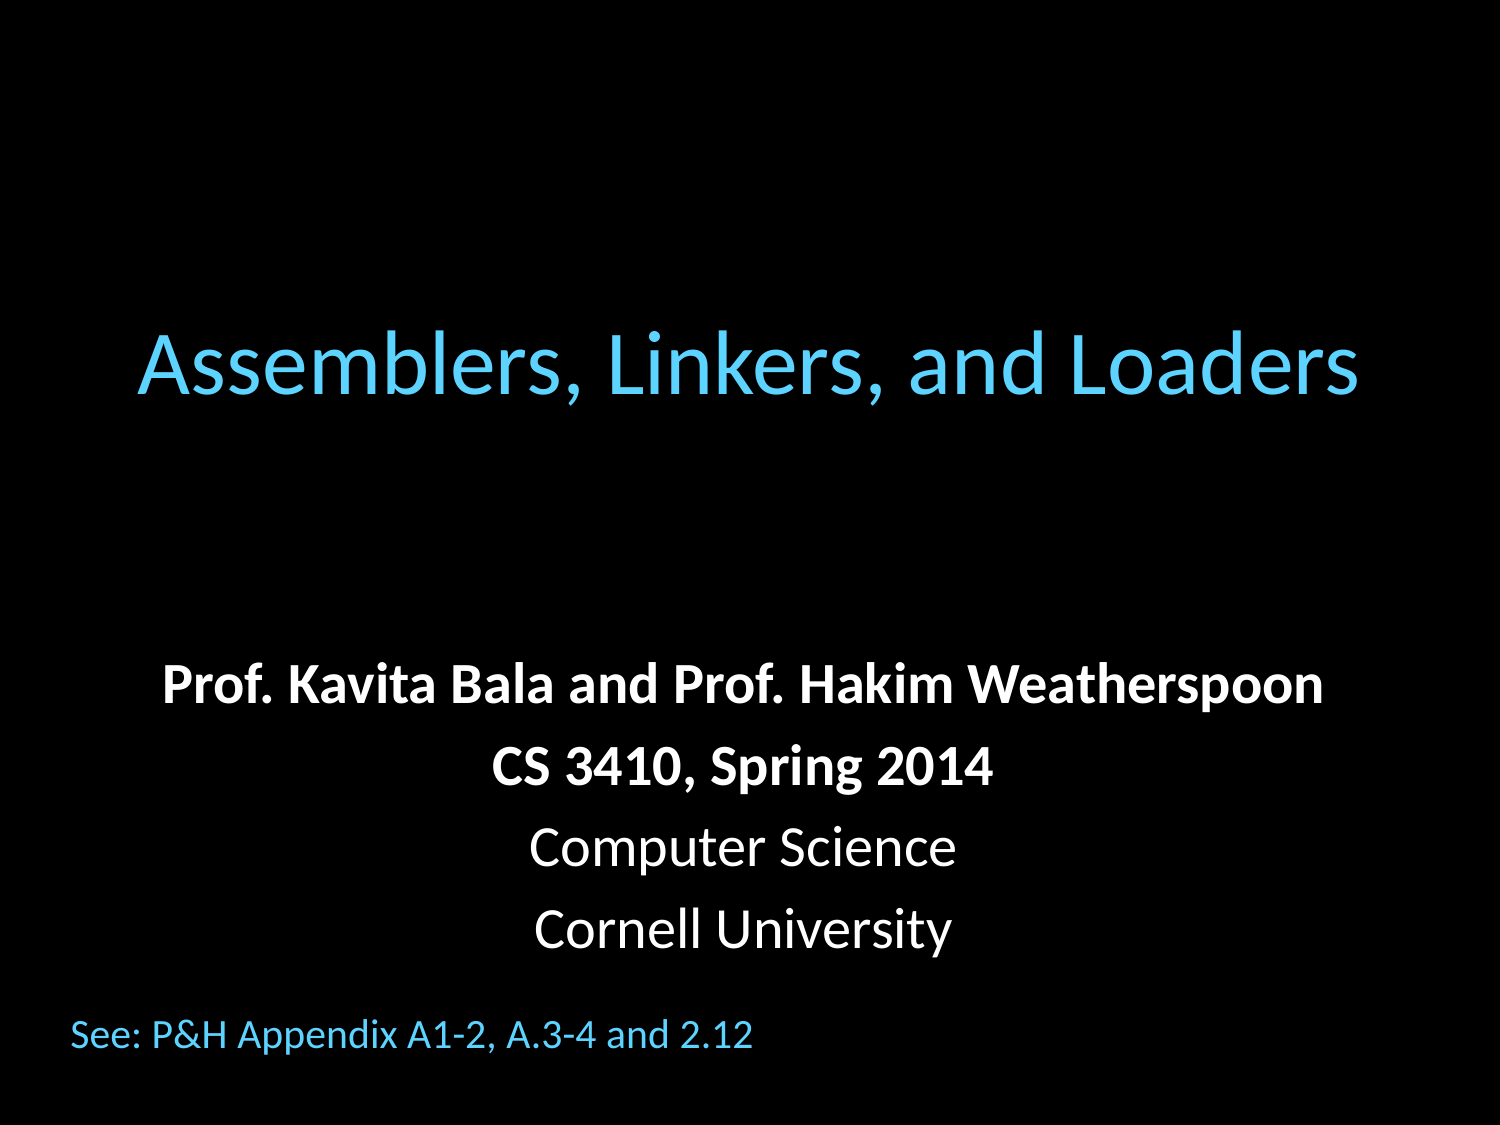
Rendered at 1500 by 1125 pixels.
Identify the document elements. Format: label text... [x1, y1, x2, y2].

text_box See: P&H Appendix A1-2, A.3-4 and 2.12 [37, 999, 788, 1075]
subtitle Prof. Kavita Bala and Prof. Hakim Weatherspoon CS 3410, Spring 2014 Computer Science Cornell University [99, 637, 1388, 975]
title Assemblers, Linkers, and Loaders [112, 237, 1388, 479]
